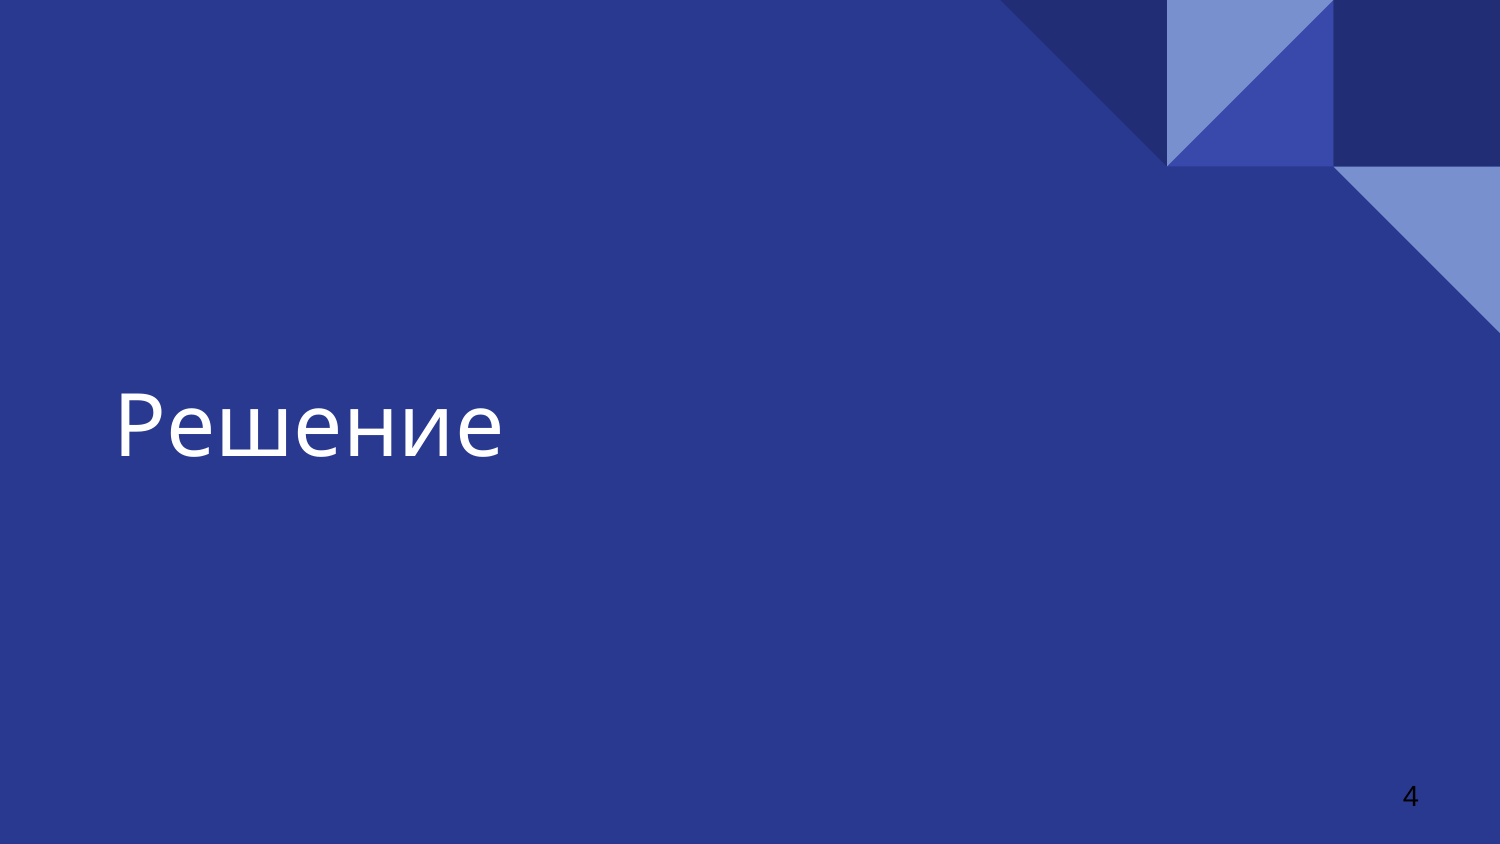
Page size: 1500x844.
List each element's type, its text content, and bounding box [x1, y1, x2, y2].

title Решение [98, 353, 1447, 491]
slide_number 4 [1387, 762, 1478, 828]
